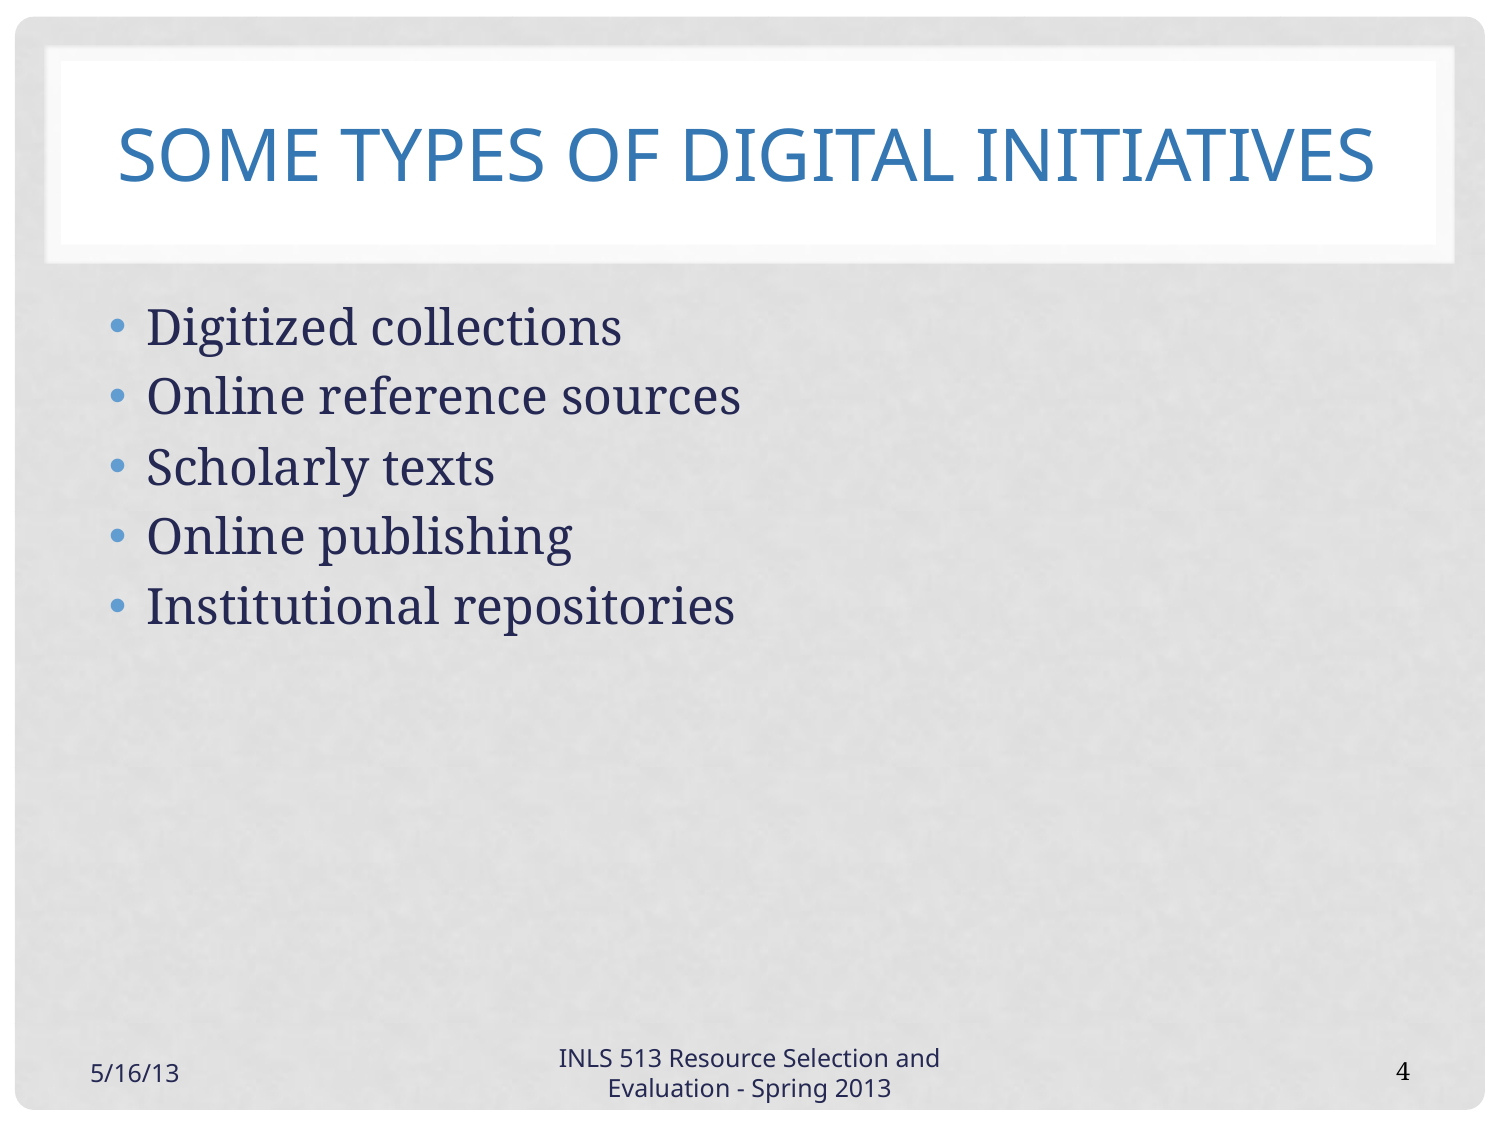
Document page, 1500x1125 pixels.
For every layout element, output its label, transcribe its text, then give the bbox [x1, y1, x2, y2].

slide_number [75, 1042, 425, 1103]
list Digitized collections Online reference sources Scholarly texts Online publishing Institutional repositories [75, 287, 1425, 1005]
title Some types of digital initiatives [69, 66, 1425, 238]
slide_number 4 [1074, 1042, 1425, 1103]
footer INLS 513 Resource Selection and Evaluation - Spring 2013 [512, 1042, 988, 1103]
